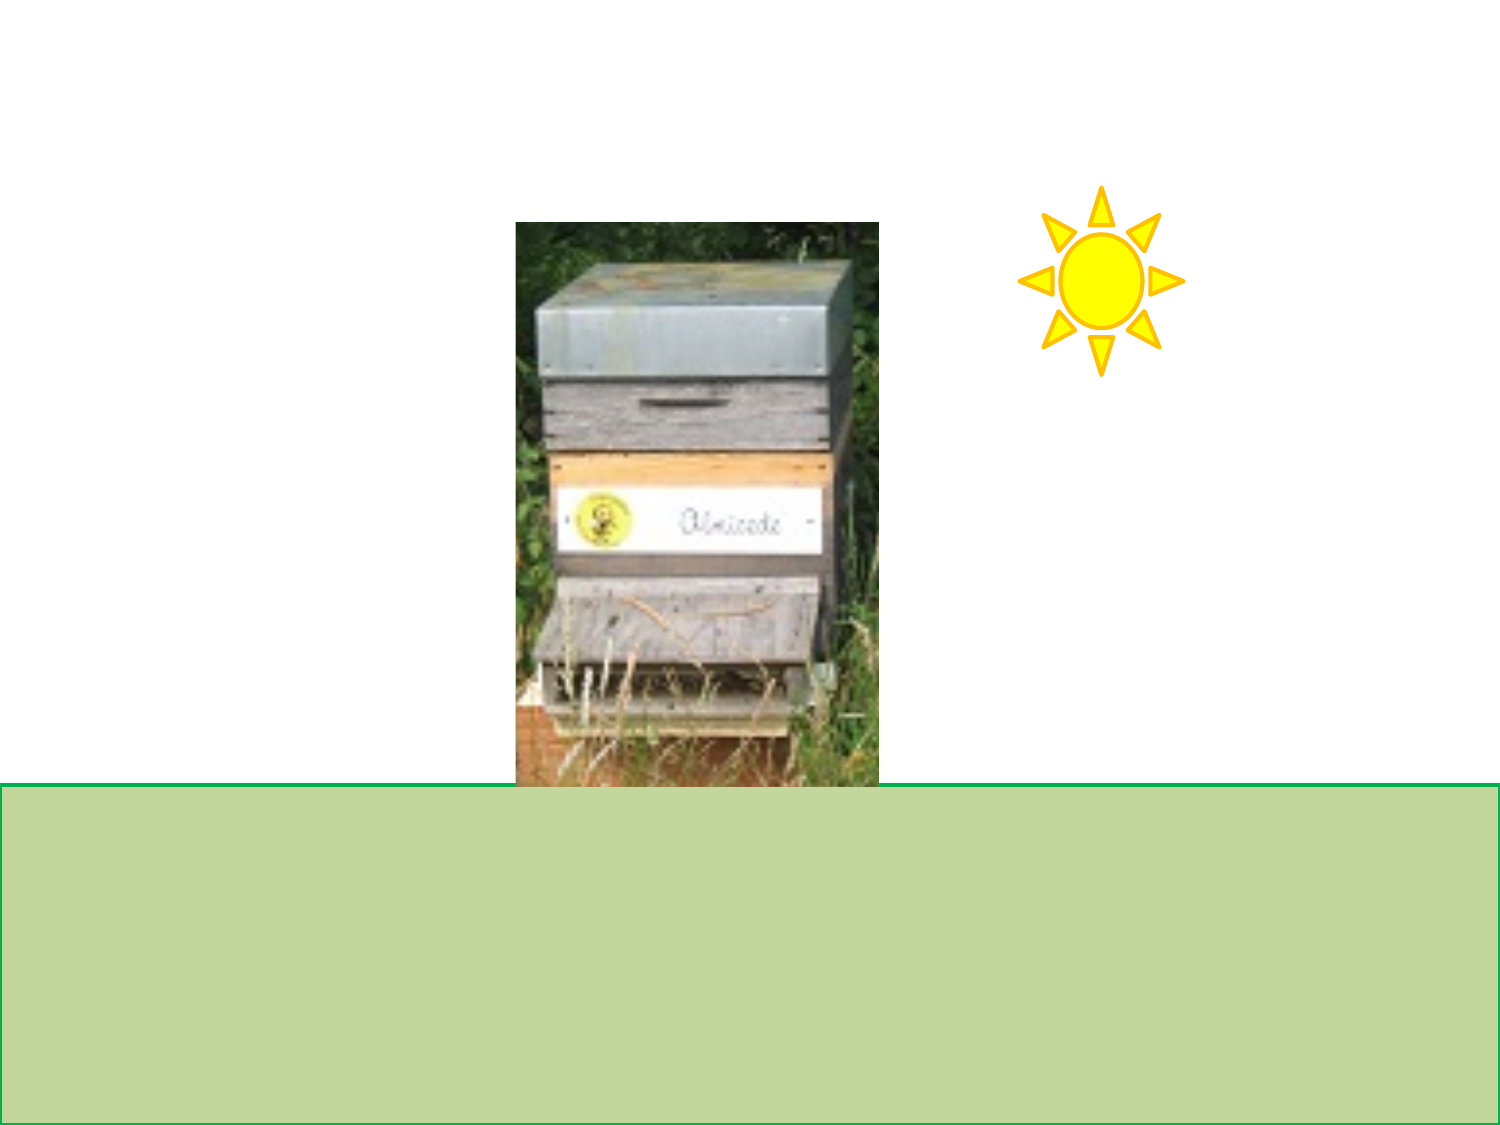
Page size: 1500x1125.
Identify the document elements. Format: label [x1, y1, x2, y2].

text_box [1041, 309, 1078, 350]
text_box [1125, 213, 1162, 254]
picture [515, 222, 880, 787]
text_box [1148, 265, 1186, 297]
text_box [1087, 185, 1116, 228]
text_box [1087, 335, 1116, 378]
text_box [1041, 213, 1078, 254]
text_box [0, 783, 1500, 1125]
text_box [1125, 309, 1162, 350]
text_box [1017, 265, 1055, 297]
text_box [1058, 232, 1145, 331]
